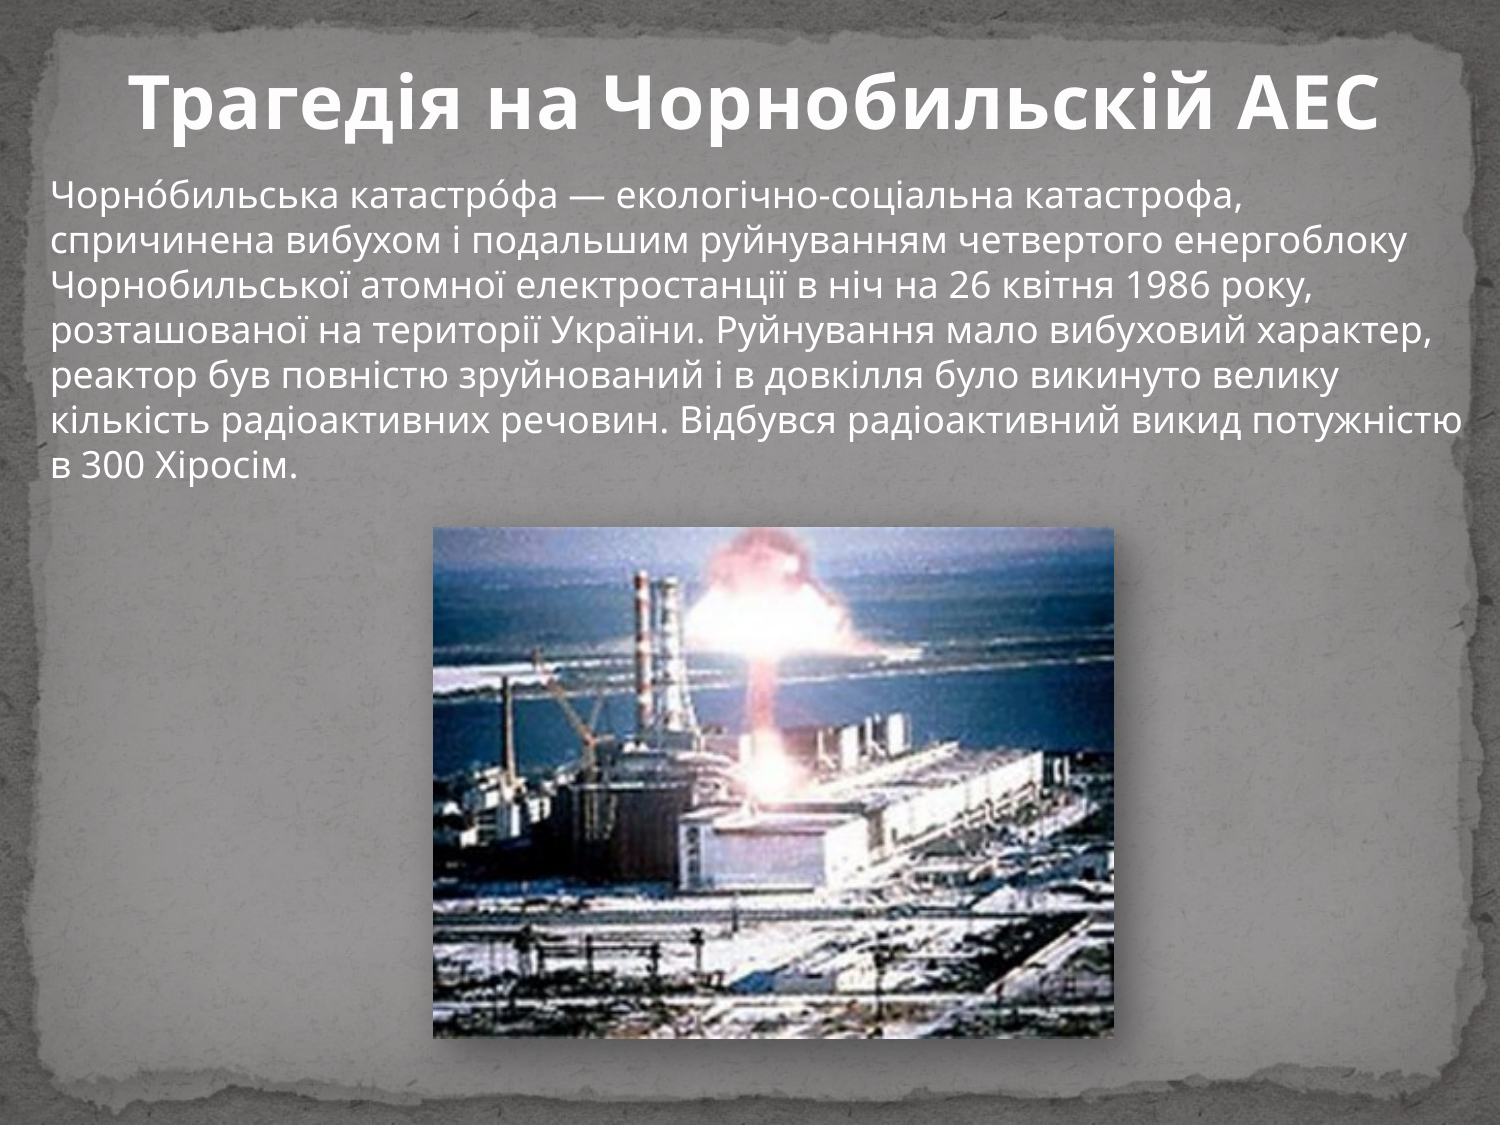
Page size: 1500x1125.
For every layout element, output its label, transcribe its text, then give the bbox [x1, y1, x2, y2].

text_box Трагедія на Чорнобильскій АЕС [112, 46, 1399, 152]
text_box Чорно́бильська катастро́фа — екологічно-соціальна катастрофа, спричинена вибухом і подальшим руйнуванням четвертого енергоблоку Чорнобильської атомної електростанції в ніч на 26 квітня 1986 року, розташованої на території України. Руйнування мало вибуховий характер, реактор був повністю зруйнований і в довкілля було викинуто велику кількість радіоактивних речовин. Відбувся радіоактивний викид потужністю в 300 Хіросім. [35, 163, 1489, 494]
picture [433, 527, 1114, 1039]
